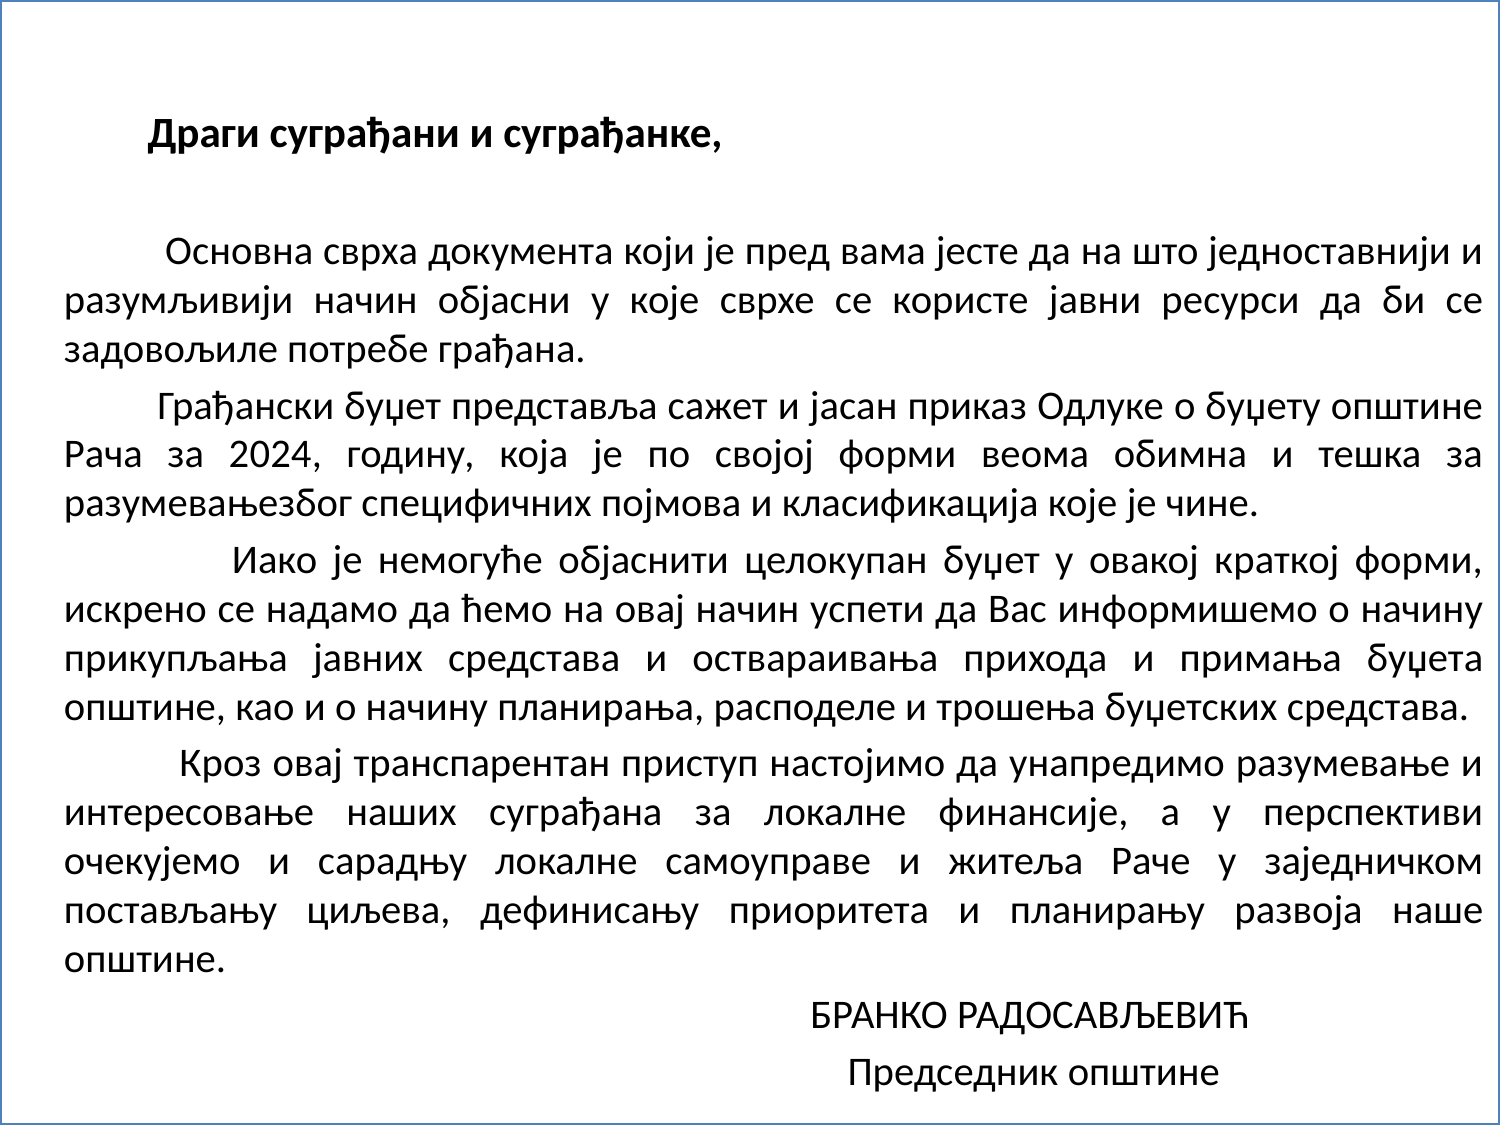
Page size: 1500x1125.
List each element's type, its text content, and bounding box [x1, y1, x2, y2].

list Драги суграђани и суграђанке, Основна сврха документа који је пред вама јесте да на што једноставнији и разумљивији начин објасни у које сврхе се користе јавни ресурси да би се задовољиле потребе грађана. Грађански буџет представља сажет и јасан приказ Одлуке о буџету општине Рача за 2024, годину, која је по својој форми веома обимна и тешка за разумевањезбог специфичних појмова и класификација које је чине. Иако је немогуће објаснити целокупан буџет у овакој краткој форми, искрено се надамо да ћемо на овај начин успети да Вас информишемо о начину прикупљања јавних средстава и оствараивања прихода и примања буџета општине, као и о начину планирања, расподеле и трошења буџетских средстава. Кроз овај транспарентан приступ настојимо да унапредимо разумевање и интересовање наших суграђана за локалне финансије, а у перспективи очекујемо и сарадњу локалне самоуправе и житеља Раче у заједничком постављању циљева, дефинисању приоритета и планирању развоја наше општине. БРАНКО РАДОСАВЉЕВИЋ Председник општине [0, 0, 1500, 1125]
